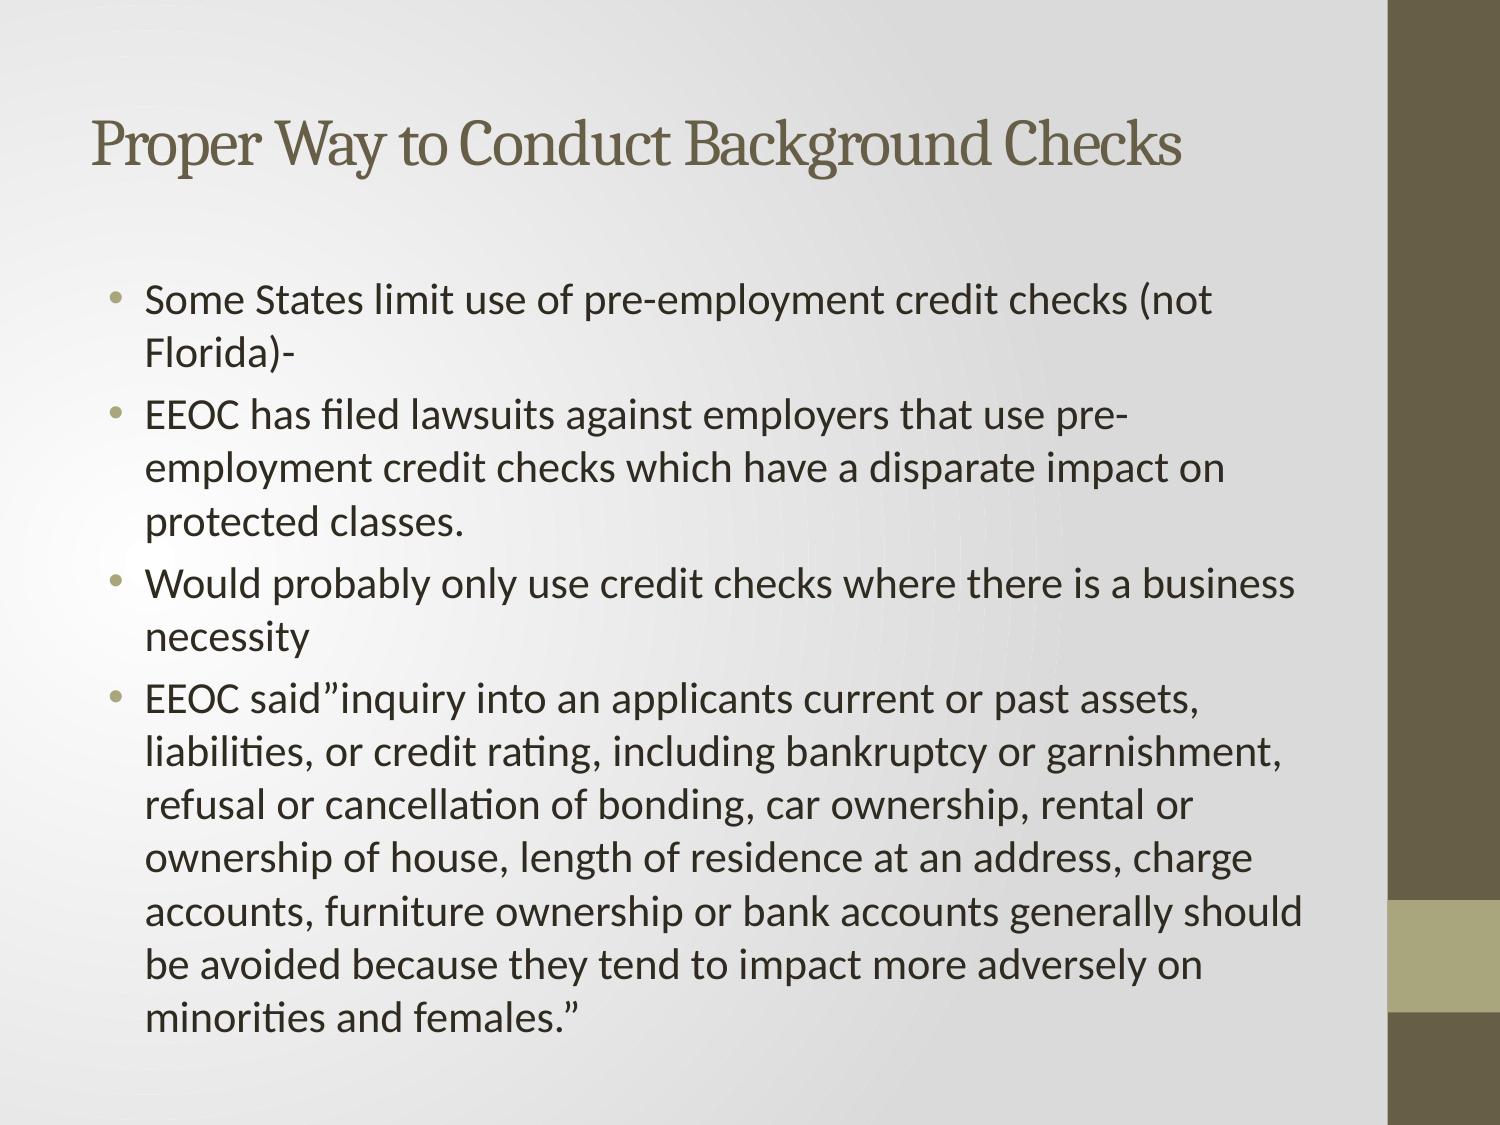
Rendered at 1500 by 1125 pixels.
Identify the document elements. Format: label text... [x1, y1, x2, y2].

list Some States limit use of pre-employment credit checks (not Florida)- EEOC has filed lawsuits against employers that use pre-employment credit checks which have a disparate impact on protected classes. Would probably only use credit checks where there is a business necessity EEOC said”inquiry into an applicants current or past assets, liabilities, or credit rating, including bankruptcy or garnishment, refusal or cancellation of bonding, car ownership, rental or ownership of house, length of residence at an address, charge accounts, furniture ownership or bank accounts generally should be avoided because they tend to impact more adversely on minorities and females.” [75, 262, 1325, 1050]
title Proper Way to Conduct Background Checks [75, 45, 1325, 233]
